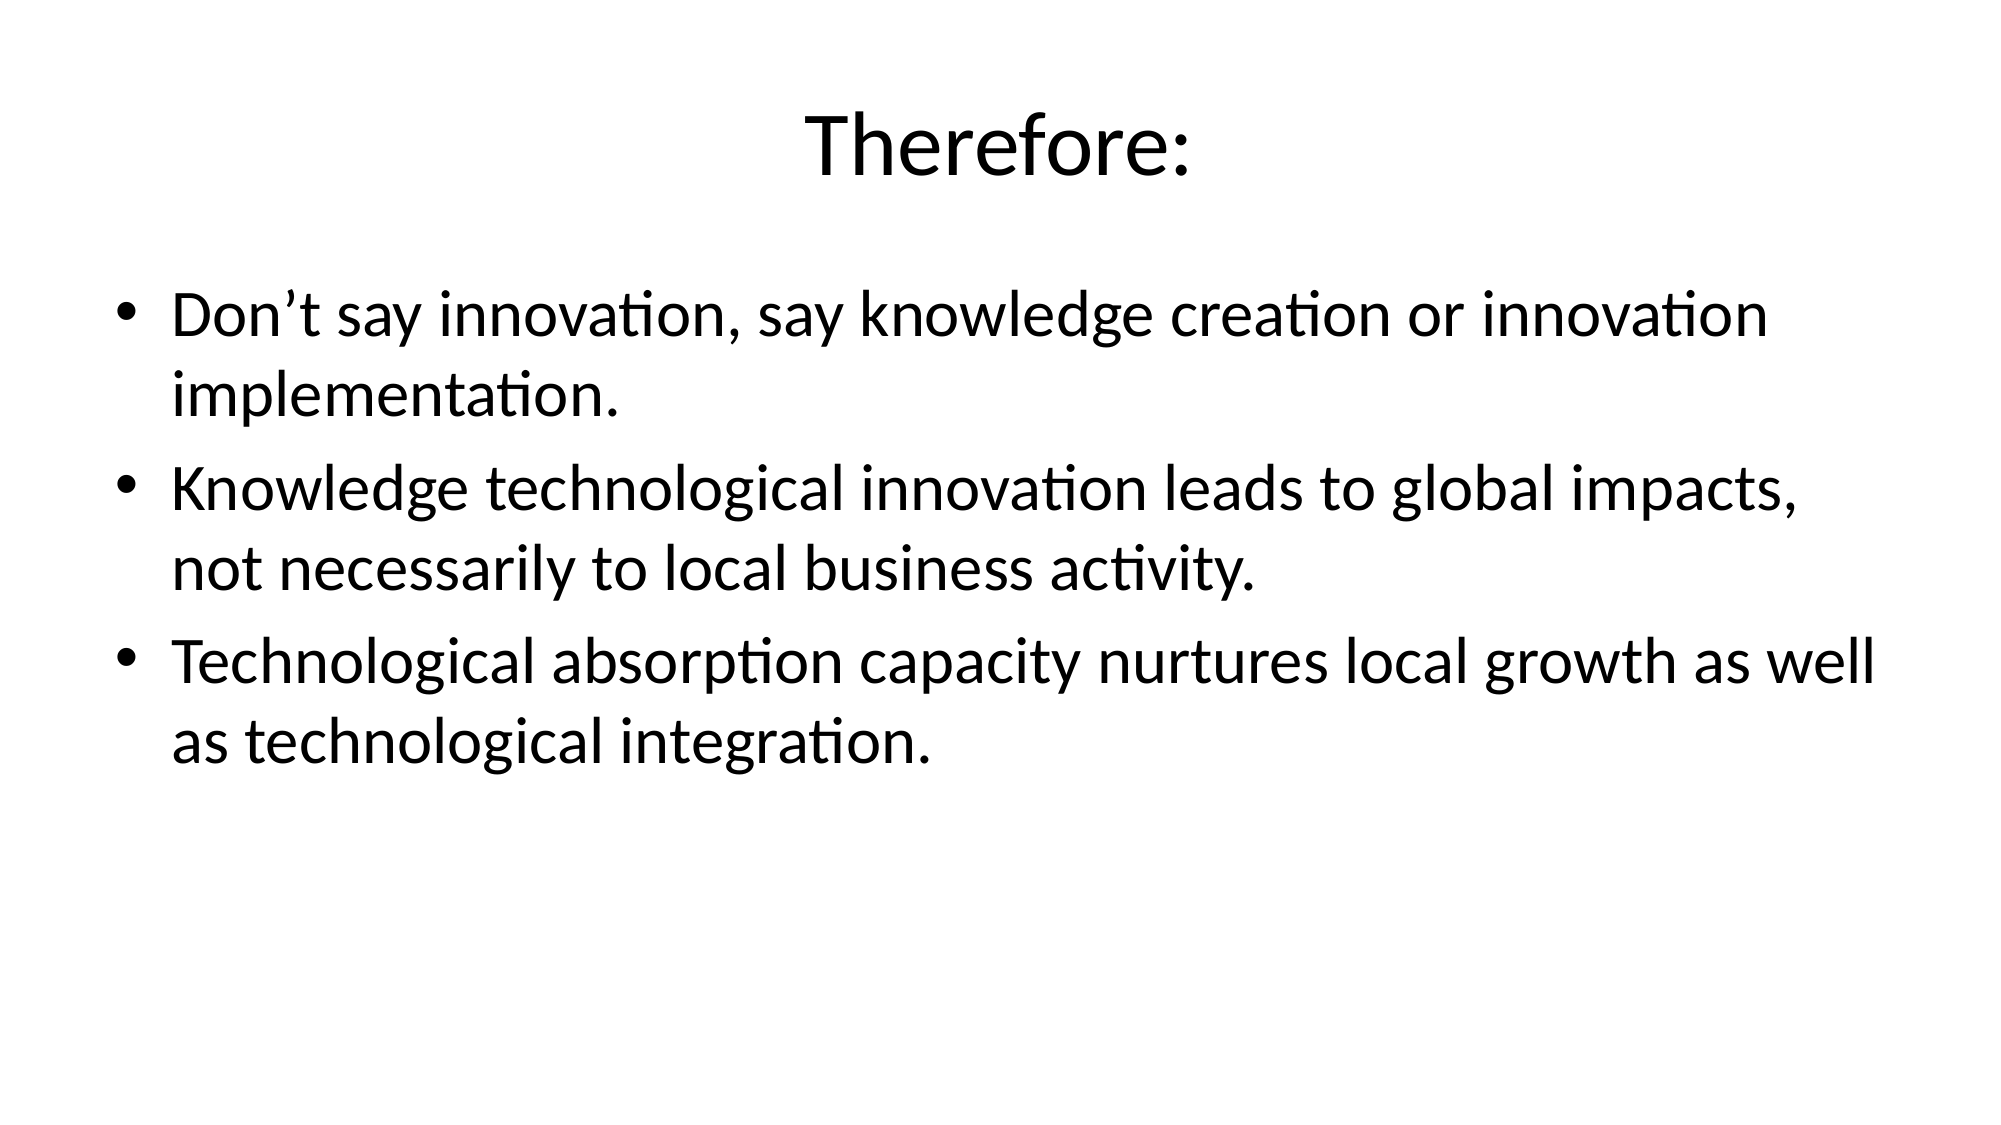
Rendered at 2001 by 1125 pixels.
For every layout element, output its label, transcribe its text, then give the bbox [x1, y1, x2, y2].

title Therefore: [99, 45, 1900, 233]
list Don’t say innovation, say knowledge creation or innovation implementation. Knowledge technological innovation leads to global impacts, not necessarily to local business activity. Technological absorption capacity nurtures local growth as well as technological integration. [99, 262, 1900, 1005]
